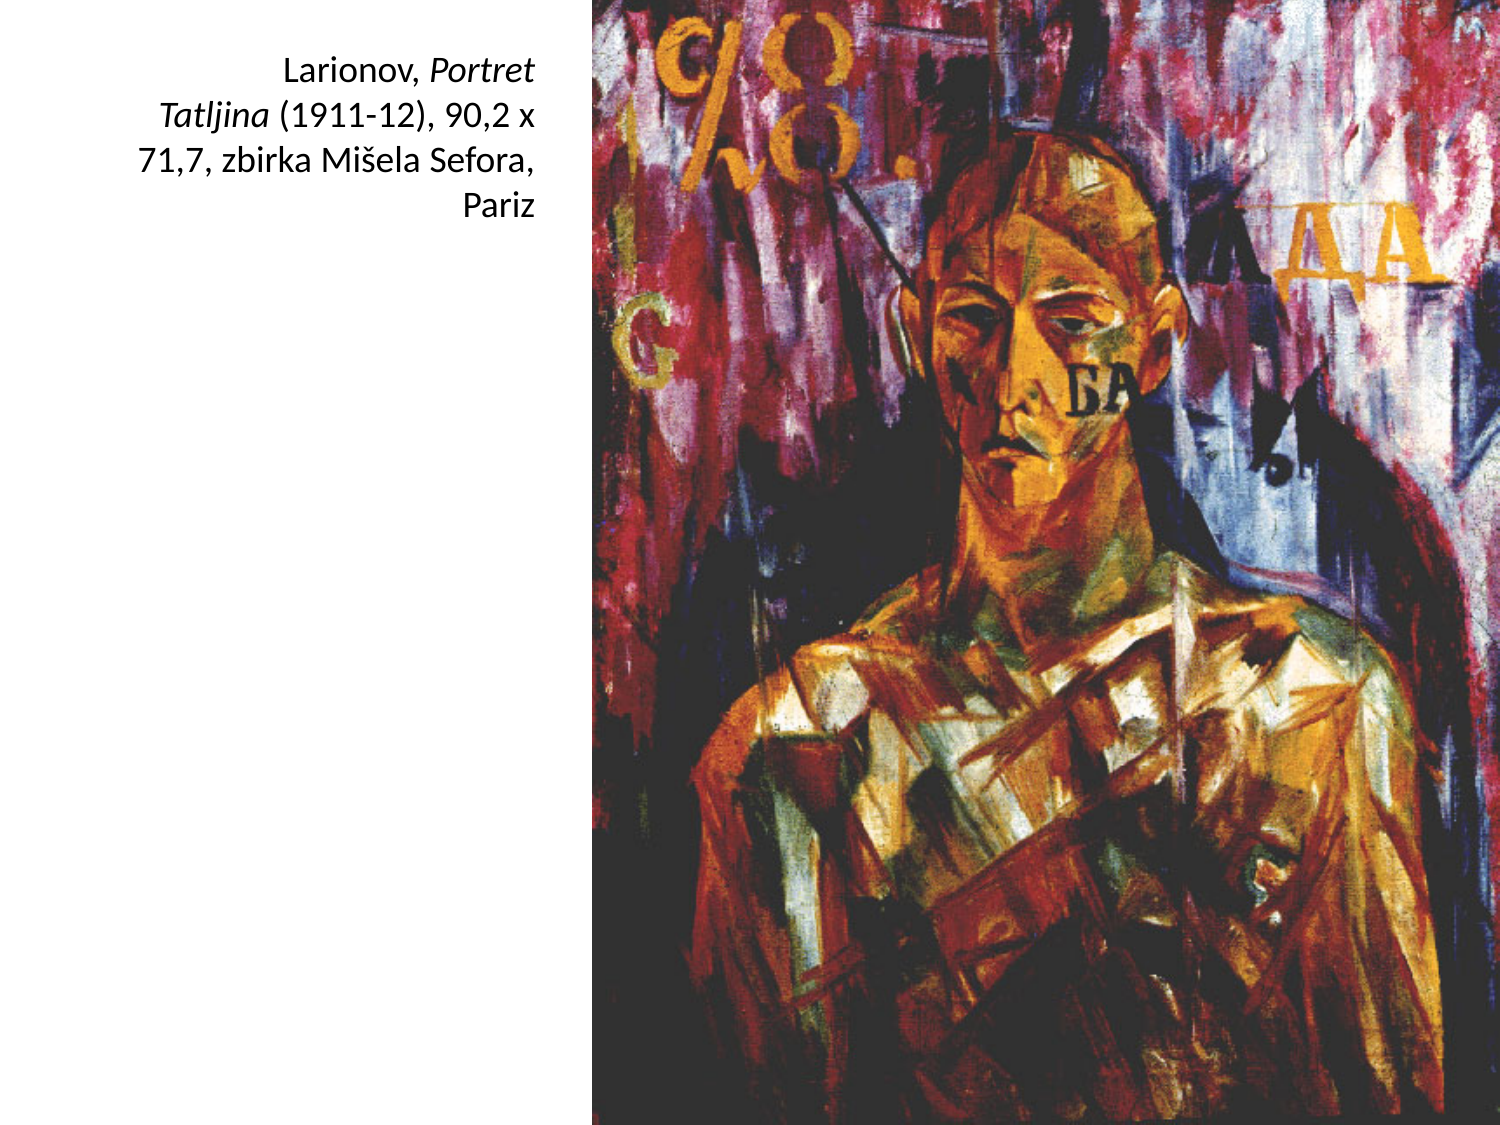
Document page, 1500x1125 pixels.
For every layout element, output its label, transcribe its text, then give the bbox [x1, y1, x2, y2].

picture [592, 0, 1500, 1125]
text_box Larionov, Portret Tatljina (1911-12), 90,2 x 71,7, zbirka Mišela Sefora, Pariz [99, 37, 550, 233]
